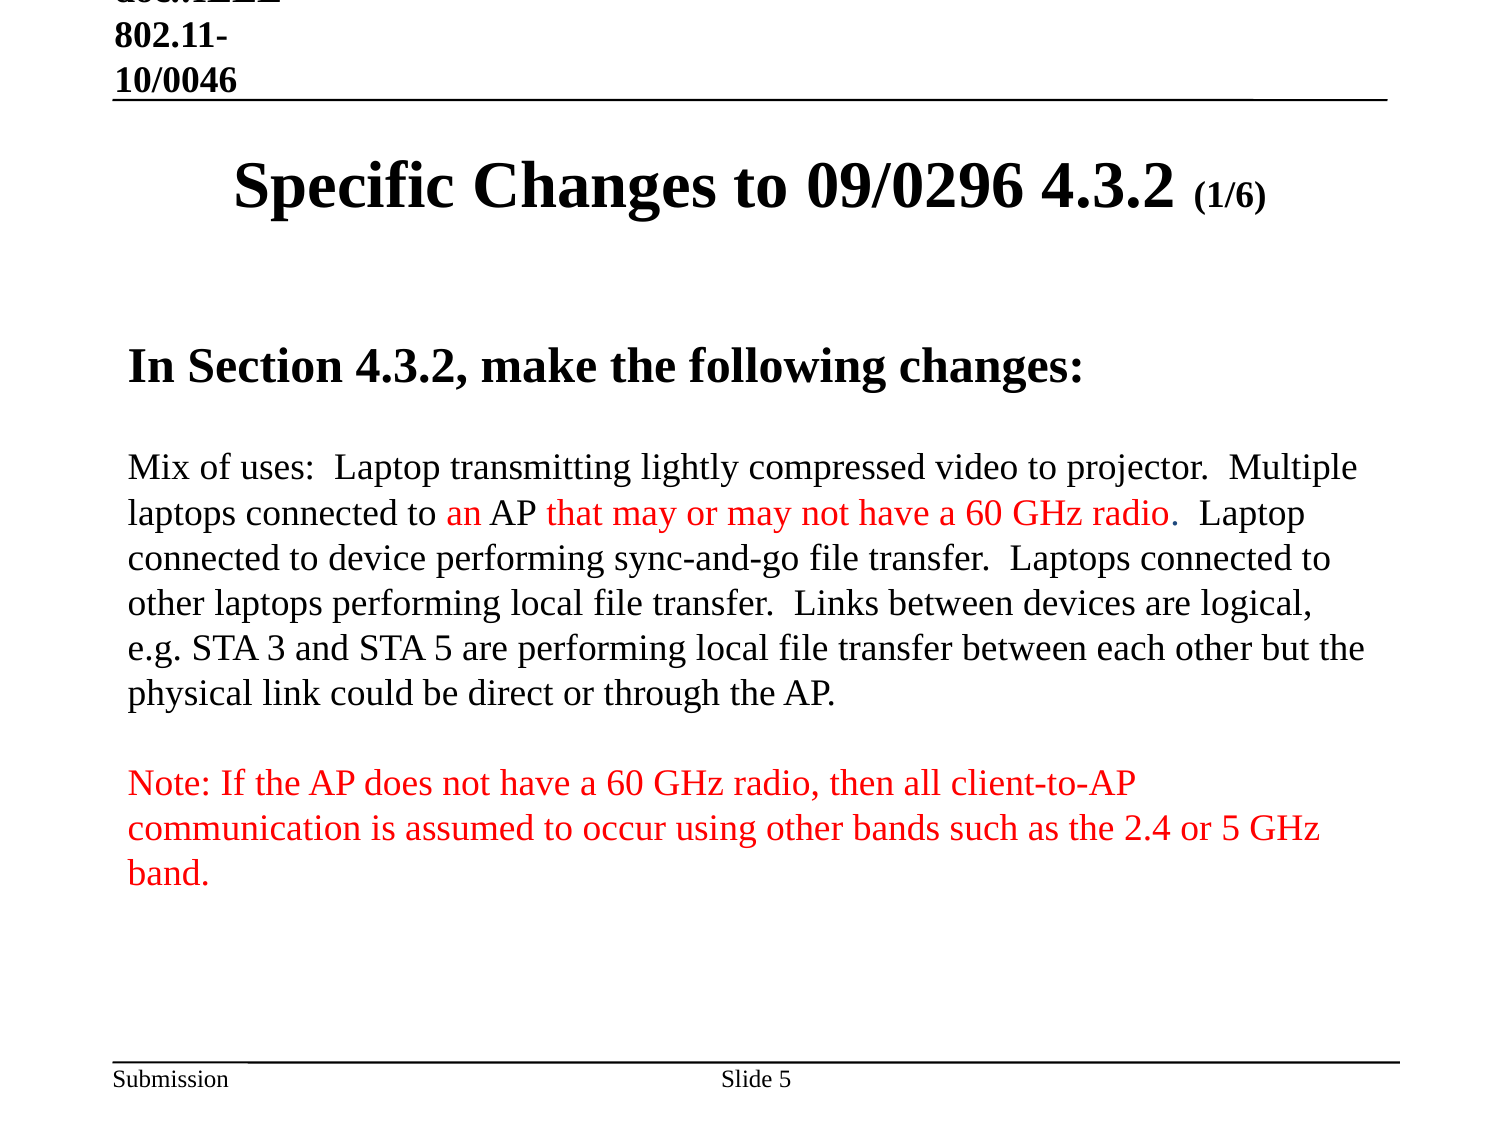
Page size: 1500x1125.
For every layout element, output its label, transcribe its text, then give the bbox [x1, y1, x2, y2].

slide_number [114, 54, 316, 101]
title Specific Changes to 09/0296 4.3.2 (1/6) [112, 112, 1388, 251]
slide_number Slide 5 [712, 1061, 800, 1093]
list In Section 4.3.2, make the following changes: Mix of uses: Laptop transmitting lightly compressed video to projector. Multiple laptops connected to an AP that may or may not have a 60 GHz radio. Laptop connected to device performing sync-and-go file transfer. Laptops connected to other laptops performing local file transfer. Links between devices are logical, e.g. STA 3 and STA 5 are performing local file transfer between each other but the physical link could be direct or through the AP. Note: If the AP does not have a 60 GHz radio, then all client-to-AP communication is assumed to occur using other bands such as the 2.4 or 5 GHz band. [112, 324, 1388, 1001]
